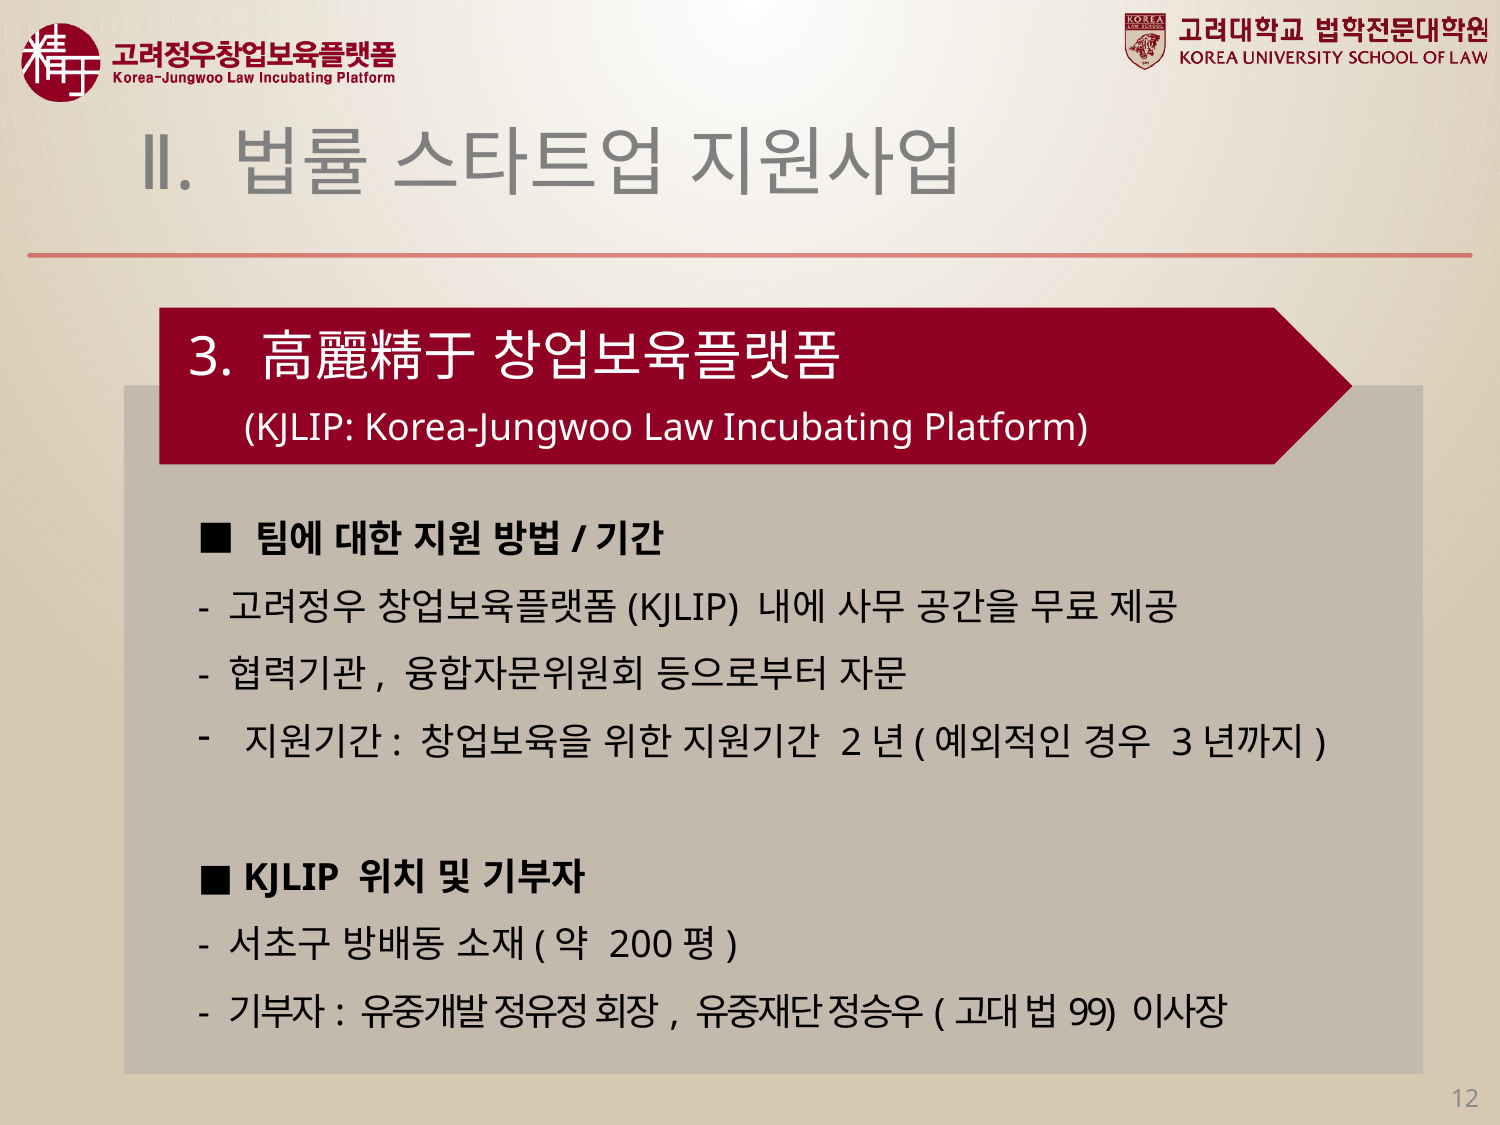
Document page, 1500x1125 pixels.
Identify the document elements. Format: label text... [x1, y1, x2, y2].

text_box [1124, 11, 1488, 110]
text_box ■ 팀에 대한 지원 방법/기간 - 고려정우 창업보육플랫폼(KJLIP) 내에 사무 공간을 무료 제공 - 협력기관, 융합자문위원회 등으로부터 자문 지원기간: 창업보육을 위한 지원기간 2년(예외적인 경우 3년까지) ■ KJLIP 위치 및 기부자 - 서초구 방배동 소재(약 200평) - 기부자: 유중개발 정유정 회장, 유중재단 정승우(고대 법99) 이사장 [123, 385, 1424, 1075]
picture [19, 19, 396, 102]
slide_number 11 [1144, 1069, 1495, 1125]
text_box Ⅱ. 법률 스타트업 지원사업 [64, 101, 1388, 218]
text_box 3. 高麗精于 창업보육플랫폼 (KJLIP: Korea-Jungwoo Law Incubating Platform) [157, 305, 1355, 467]
